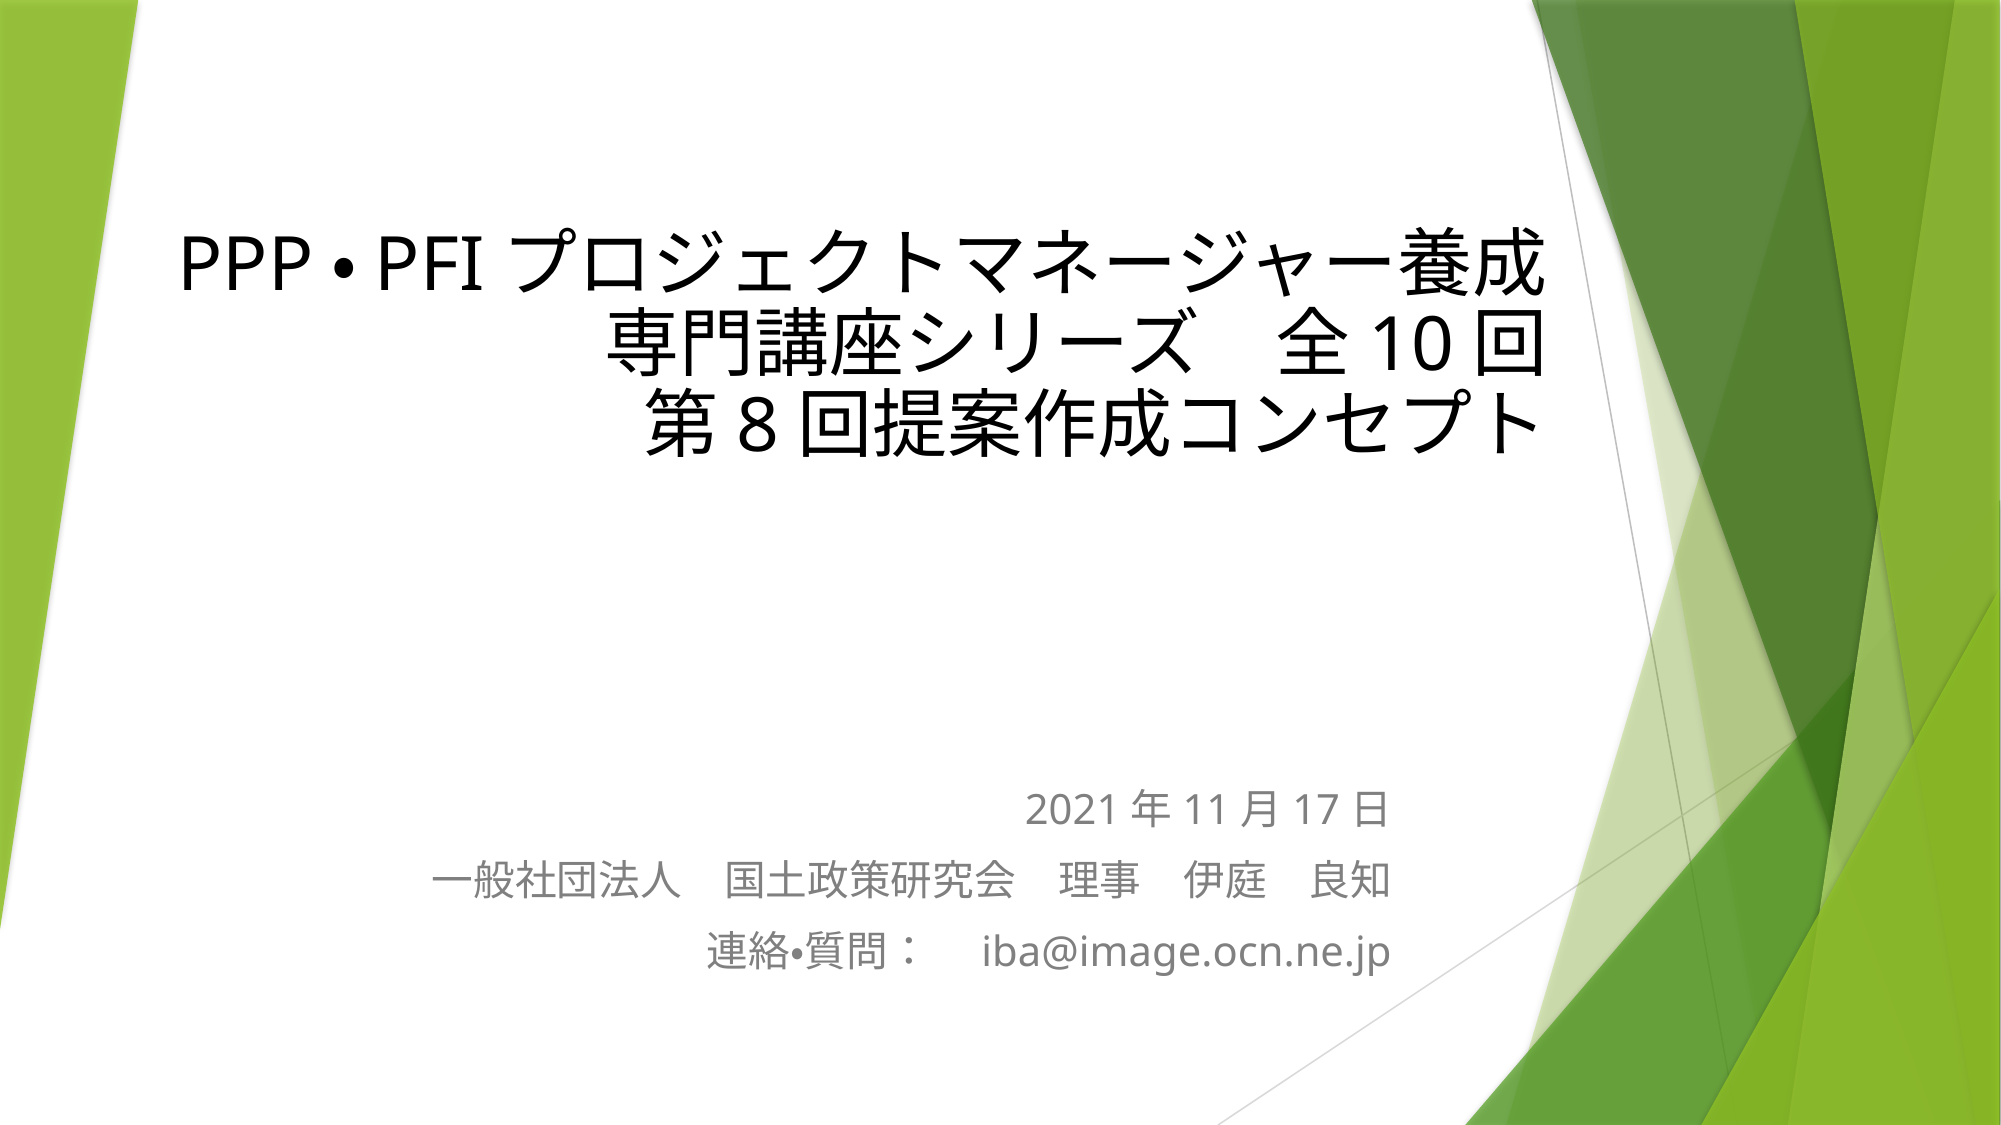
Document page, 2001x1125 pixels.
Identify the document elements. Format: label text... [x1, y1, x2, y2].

subtitle 2021年11月17日 一般社団法人 国土政策研究会 理事 伊庭 良知 連絡・質問： iba@image.ocn.ne.jp [363, 775, 1407, 999]
text_box PPP・PFIプロジェクトマネージャー養成 専門講座シリーズ 全10回 第8回提案作成コンセプト [153, 174, 1563, 476]
